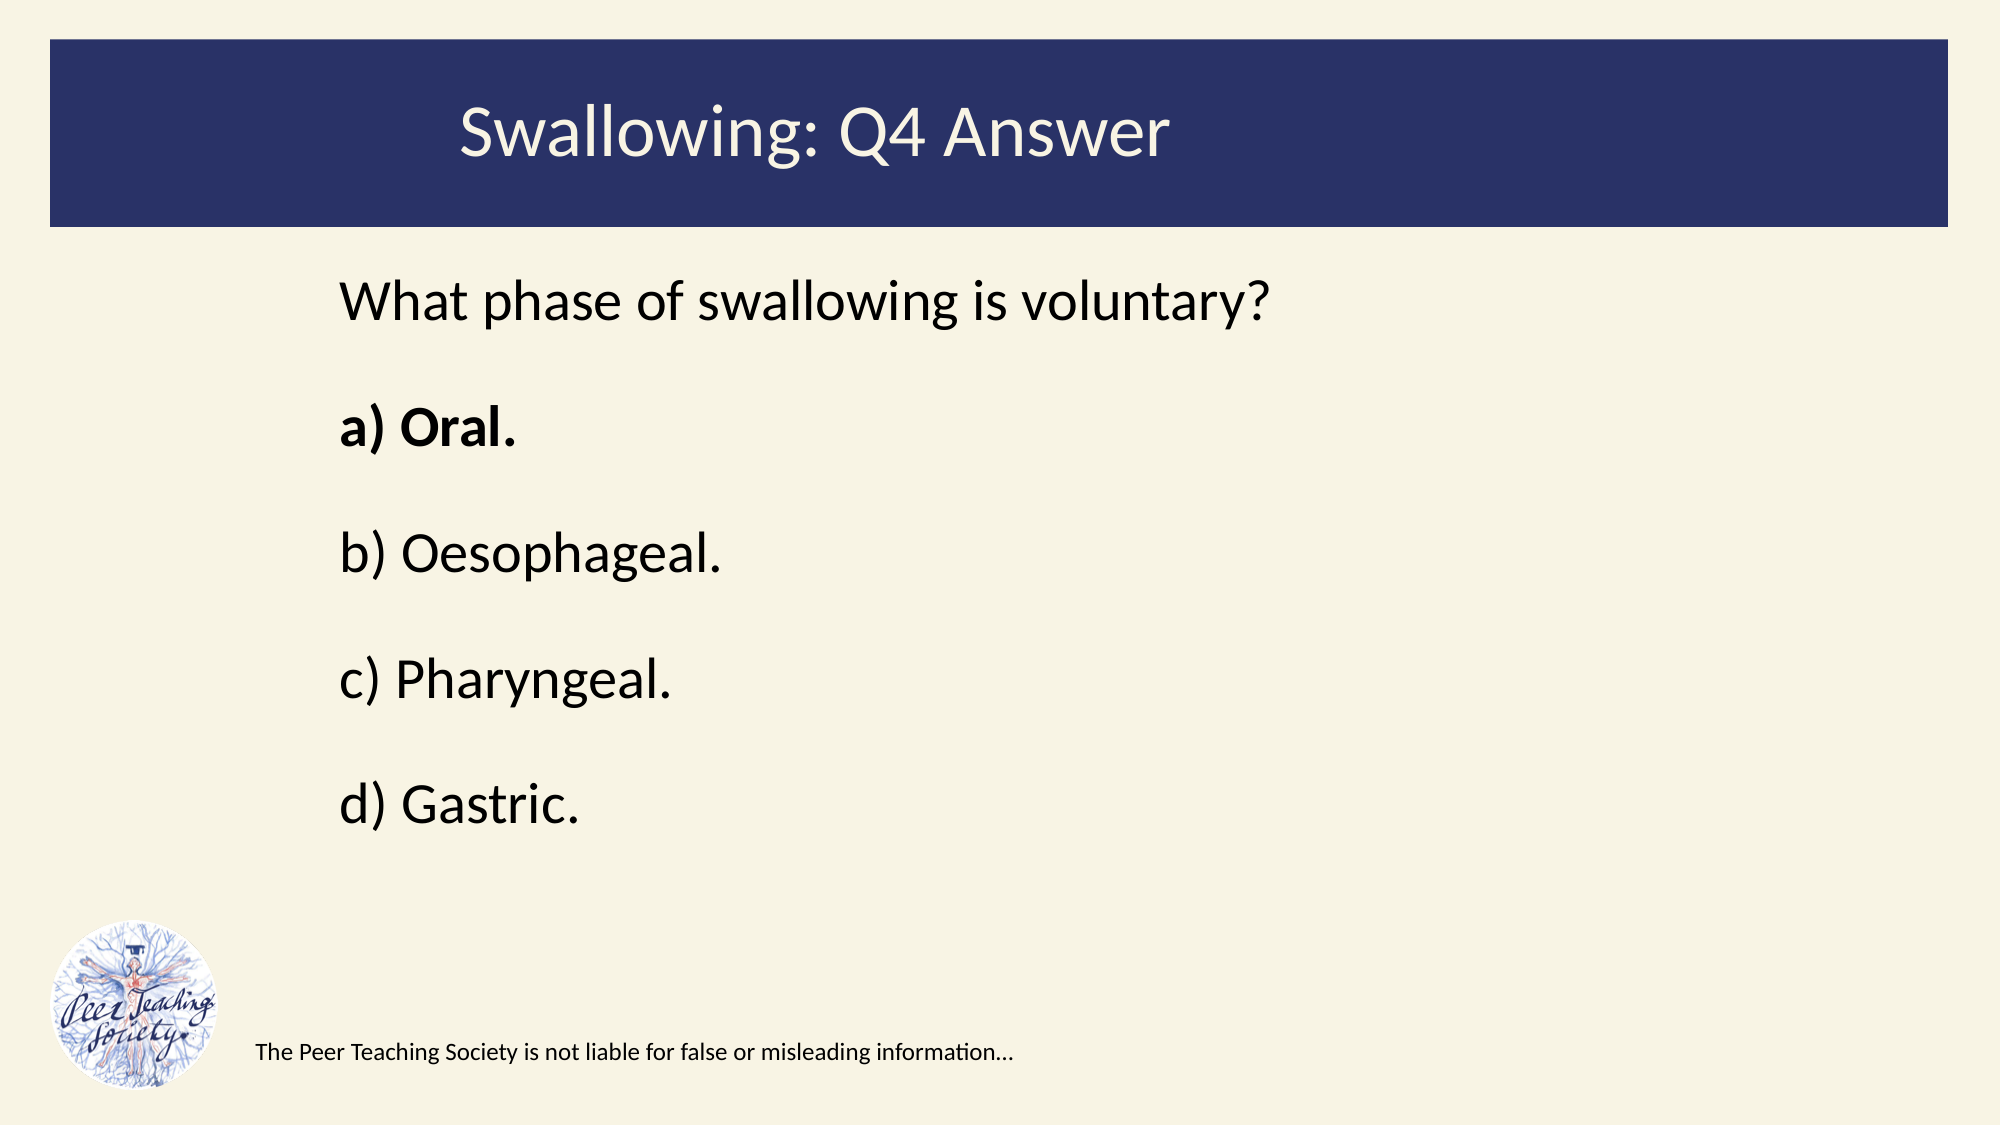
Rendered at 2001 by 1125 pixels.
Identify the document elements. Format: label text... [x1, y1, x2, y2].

text_box [50, 39, 1948, 227]
list What phase of swallowing is voluntary? a) Oral. b) Oesophageal. c) Pharyngeal. d) Gastric. [324, 262, 1675, 1005]
picture [49, 920, 218, 1090]
text_box Swallowing: Q4 Answer [444, 73, 1215, 179]
text_box The Peer Teaching Society is not liable for false or misleading information… [240, 1028, 1072, 1074]
